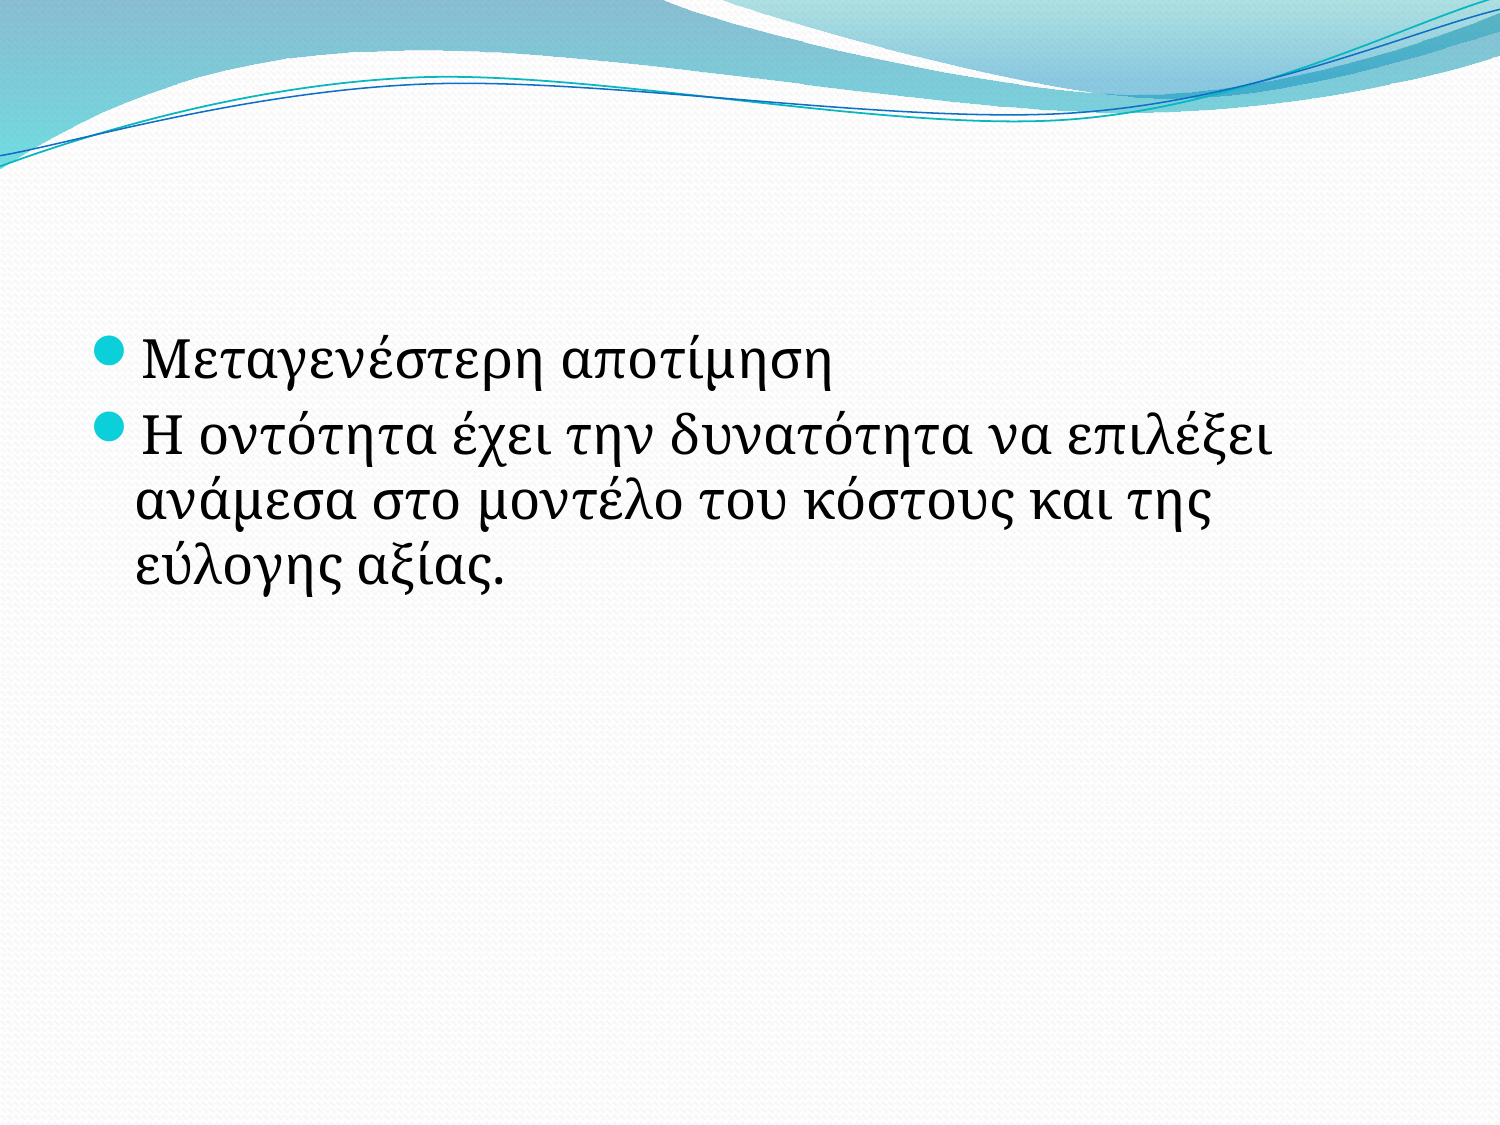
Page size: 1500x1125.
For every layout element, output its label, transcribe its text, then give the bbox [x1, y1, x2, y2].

list Μεταγενέστερη αποτίμηση Η οντότητα έχει την δυνατότητα να επιλέξει ανάμεσα στο μοντέλο του κόστους και της εύλογης αξίας. [75, 317, 1425, 1038]
